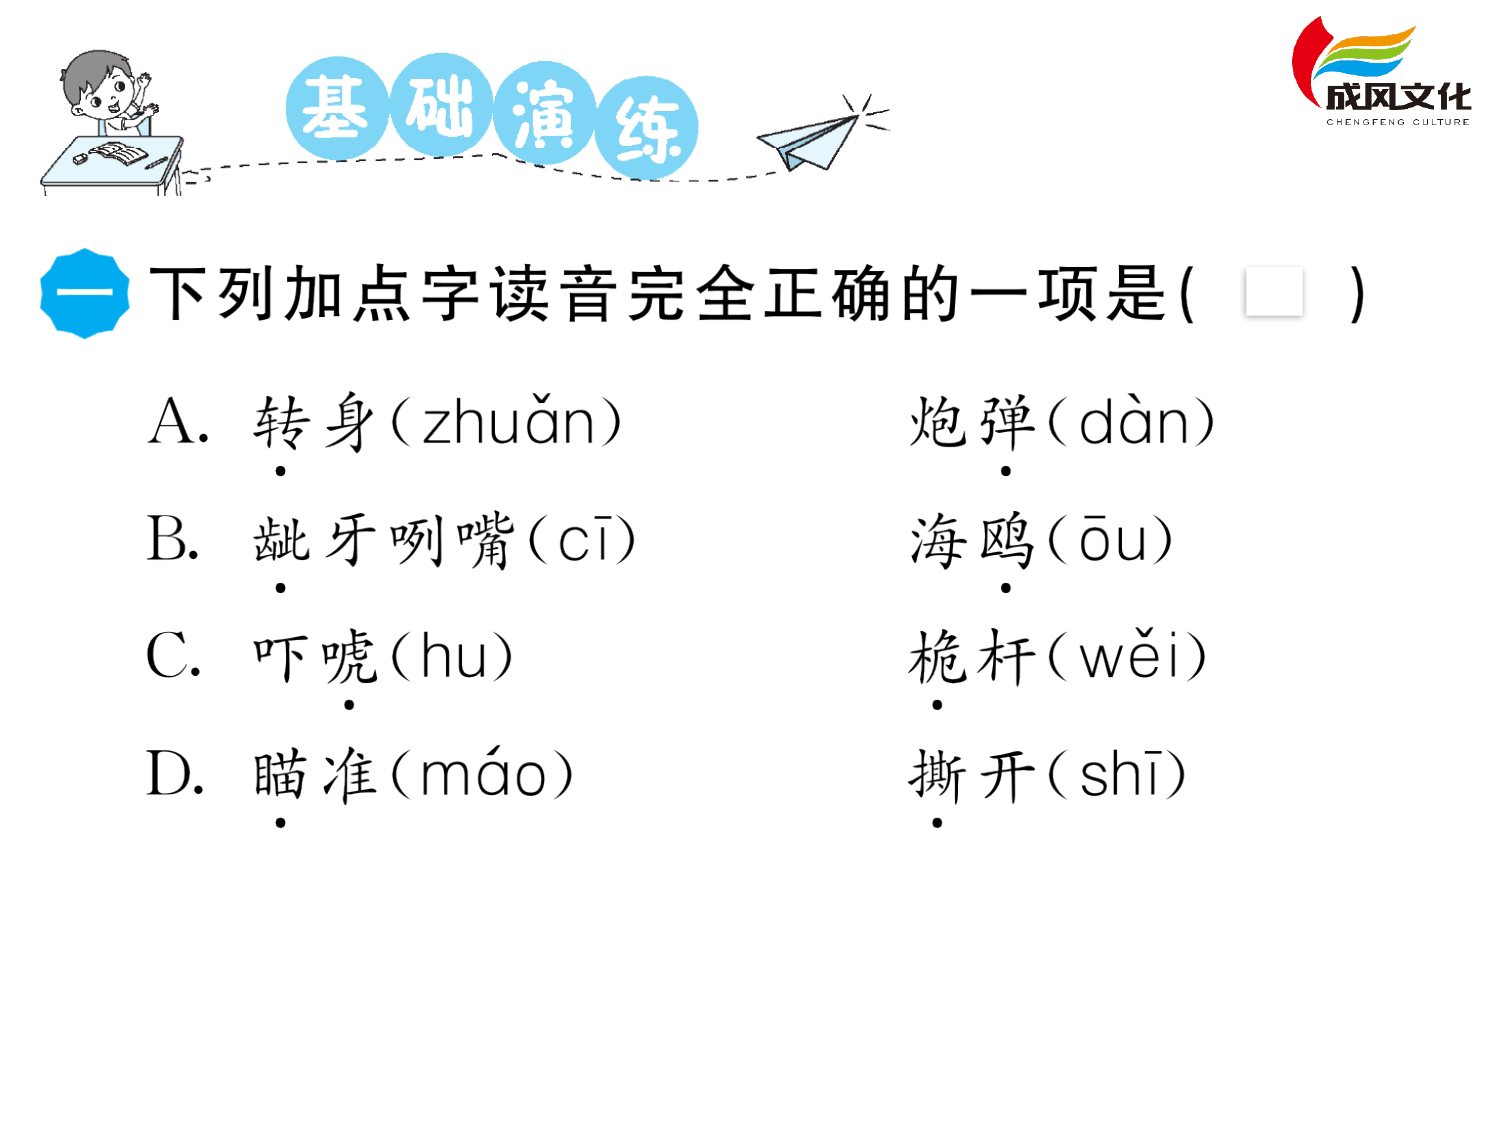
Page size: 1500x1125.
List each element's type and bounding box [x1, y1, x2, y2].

picture [35, 0, 1489, 836]
